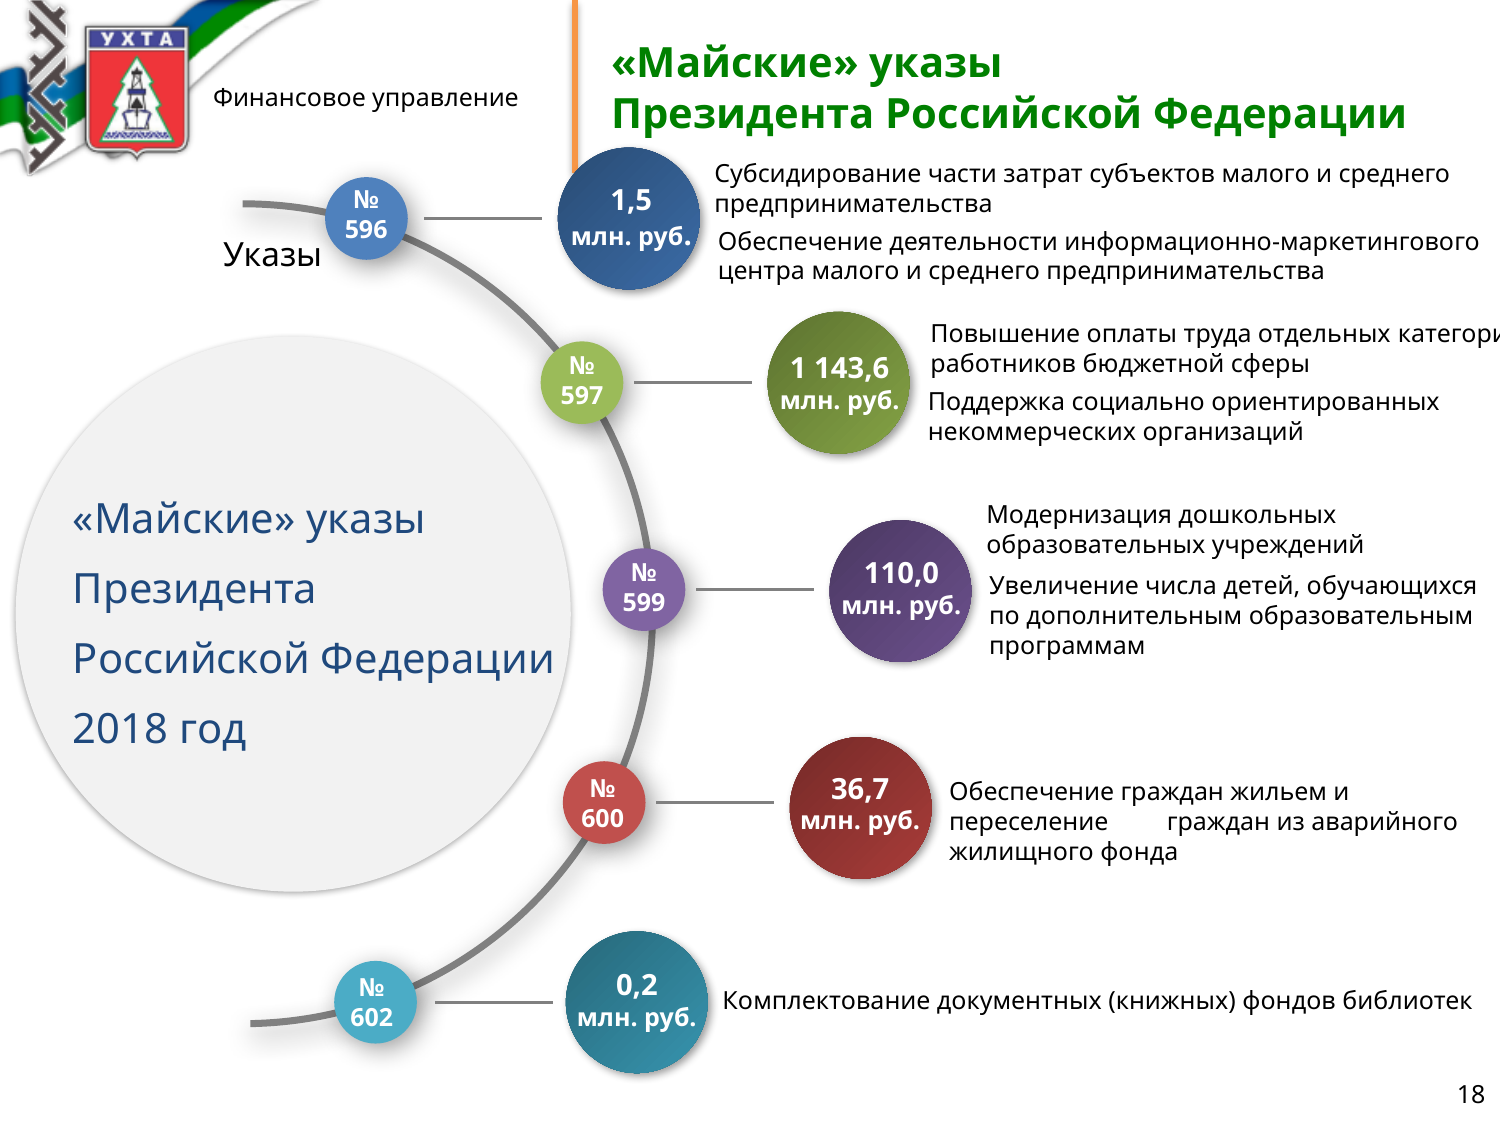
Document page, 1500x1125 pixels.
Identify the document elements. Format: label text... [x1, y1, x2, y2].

table_cell 174,8 [419, 976, 429, 987]
text_box [623, 656, 655, 755]
picture [0, 0, 374, 189]
text_box № 596 [328, 174, 404, 252]
text_box [798, 844, 923, 880]
text_box [780, 311, 896, 340]
text_box Поддержка социально ориентированных некоммерческих организаций [911, 376, 1500, 455]
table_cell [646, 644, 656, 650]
text_box [571, 261, 687, 291]
text_box «Майские» указы Президента Российской Федерации 2018 год [56, 482, 572, 761]
text_box [249, 1011, 325, 1028]
text_box [620, 364, 625, 401]
text_box [429, 851, 578, 981]
text_box № 597 [544, 340, 620, 419]
text_box 1,5 млн. руб. [554, 172, 709, 261]
text_box [845, 519, 956, 545]
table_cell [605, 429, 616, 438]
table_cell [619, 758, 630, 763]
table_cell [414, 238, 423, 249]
text_box Увеличение числа детей, обучающихся по дополнительным образовательным программам [972, 560, 1500, 669]
text_box № 602 [334, 962, 410, 1041]
text_box 36,7 млн. руб. [783, 760, 937, 844]
text_box Повышение оплаты труда отдельных категорий работников бюджетной сферы [913, 308, 1500, 376]
text_box 1 143,6 млн. руб. [763, 340, 913, 424]
text_box [404, 199, 409, 238]
text_box Субсидирование части затрат субъектов малого и среднего предпринимательства [698, 148, 1500, 216]
text_box [324, 201, 328, 224]
text_box [56, 761, 530, 893]
text_box [410, 978, 418, 1027]
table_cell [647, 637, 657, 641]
title «Майские» указы Президента Российской Федерации [596, 0, 1500, 172]
text_box [359, 1041, 392, 1045]
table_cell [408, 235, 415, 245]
text_box № 600 [564, 763, 641, 841]
table_cell 174,8 [575, 842, 585, 852]
text_box [641, 782, 647, 823]
text_box Модернизация дошкольных образовательных учреждений [969, 489, 1500, 568]
text_box [425, 243, 554, 343]
text_box [839, 629, 962, 663]
text_box [574, 146, 684, 172]
text_box [610, 439, 650, 539]
text_box [581, 930, 693, 957]
slide_number 18 [1150, 1065, 1500, 1125]
text_box [241, 199, 318, 215]
text_box № 599 [606, 547, 682, 626]
text_box Обеспечение деятельности информационно-маркетингового центра малого и среднего предпринимательства [701, 216, 1500, 294]
text_box 110,0 млн. руб. [825, 545, 972, 629]
text_box [780, 424, 897, 455]
text_box Обеспечение граждан жильем и переселение граждан из аварийного жилищного фонда [932, 766, 1500, 875]
text_box [341, 252, 392, 261]
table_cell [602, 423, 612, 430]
text_box [14, 335, 539, 760]
text_box [587, 841, 622, 845]
text_box [622, 626, 666, 632]
text_box [576, 1041, 697, 1074]
text_box Комплектование документных (книжных) фондов библиотек [706, 975, 1495, 1024]
text_box [807, 736, 914, 760]
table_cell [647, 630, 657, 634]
text_box [539, 364, 544, 401]
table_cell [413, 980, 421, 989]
text_box [601, 571, 606, 608]
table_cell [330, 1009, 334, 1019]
text_box [682, 571, 687, 608]
text_box [560, 419, 604, 425]
text_box Указы [206, 224, 339, 282]
text_box 0,2 млн. руб. [560, 957, 714, 1041]
